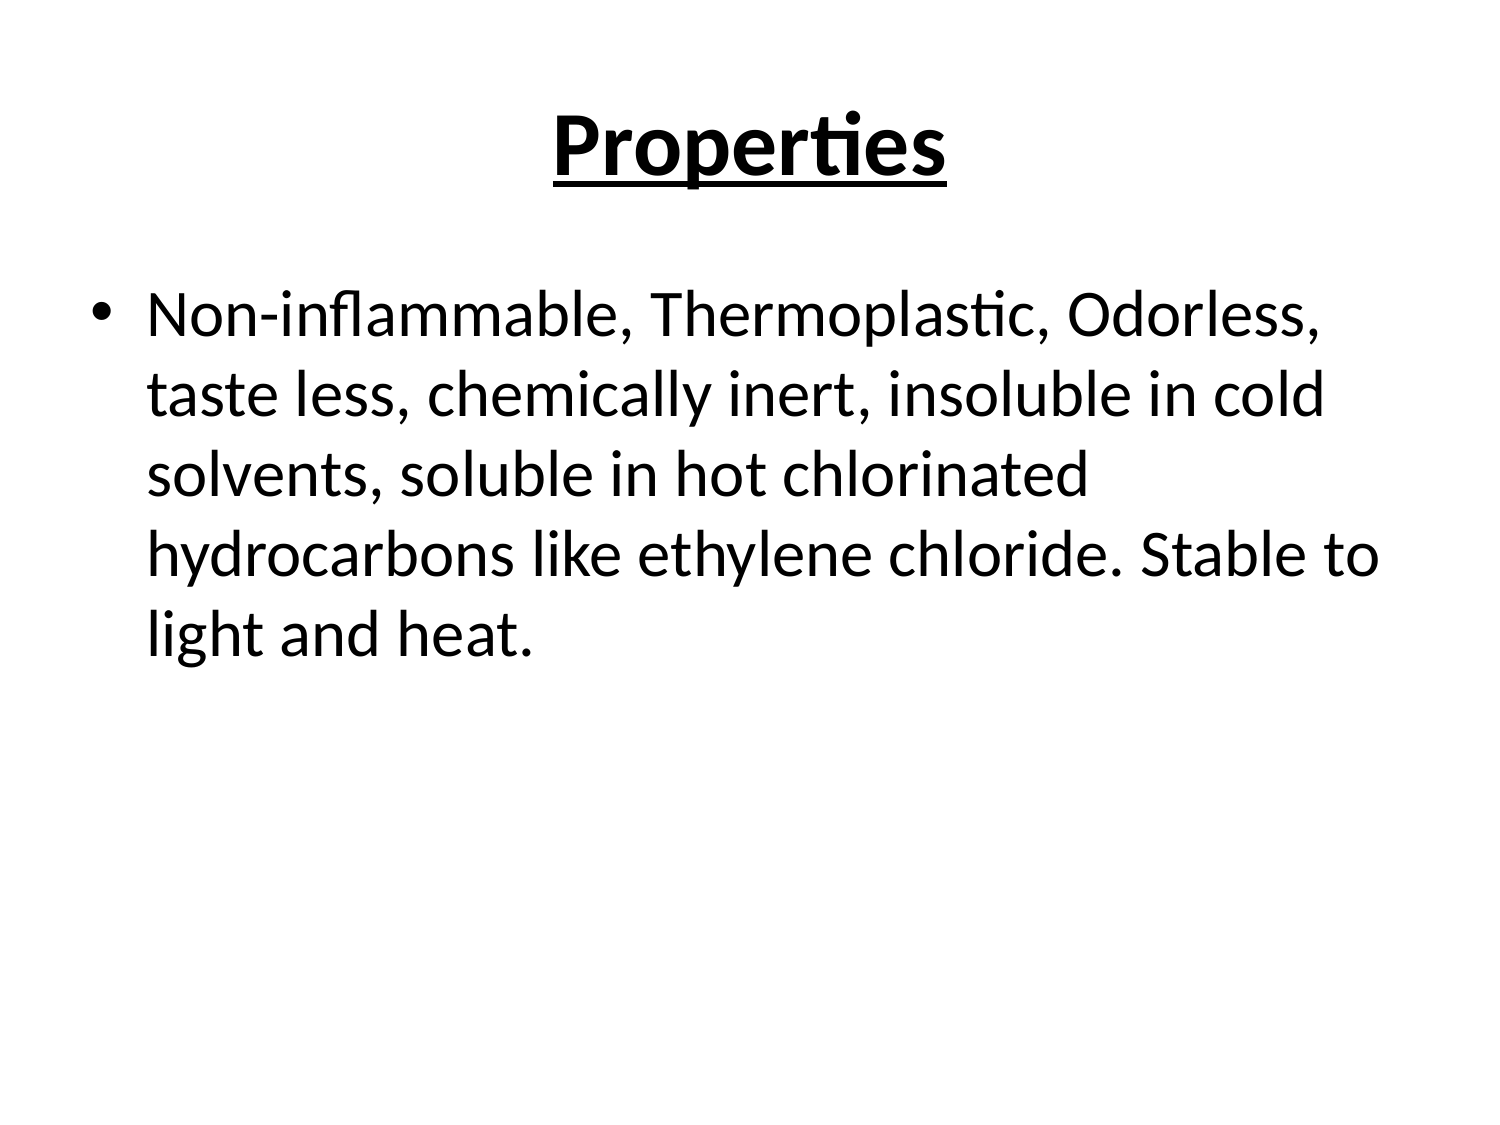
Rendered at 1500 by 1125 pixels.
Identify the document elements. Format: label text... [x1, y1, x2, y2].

title Properties [75, 45, 1425, 233]
list Non-inflammable, Thermoplastic, Odorless, taste less, chemically inert, insoluble in cold solvents, soluble in hot chlorinated hydrocarbons like ethylene chloride. Stable to light and heat. [75, 262, 1425, 1005]
